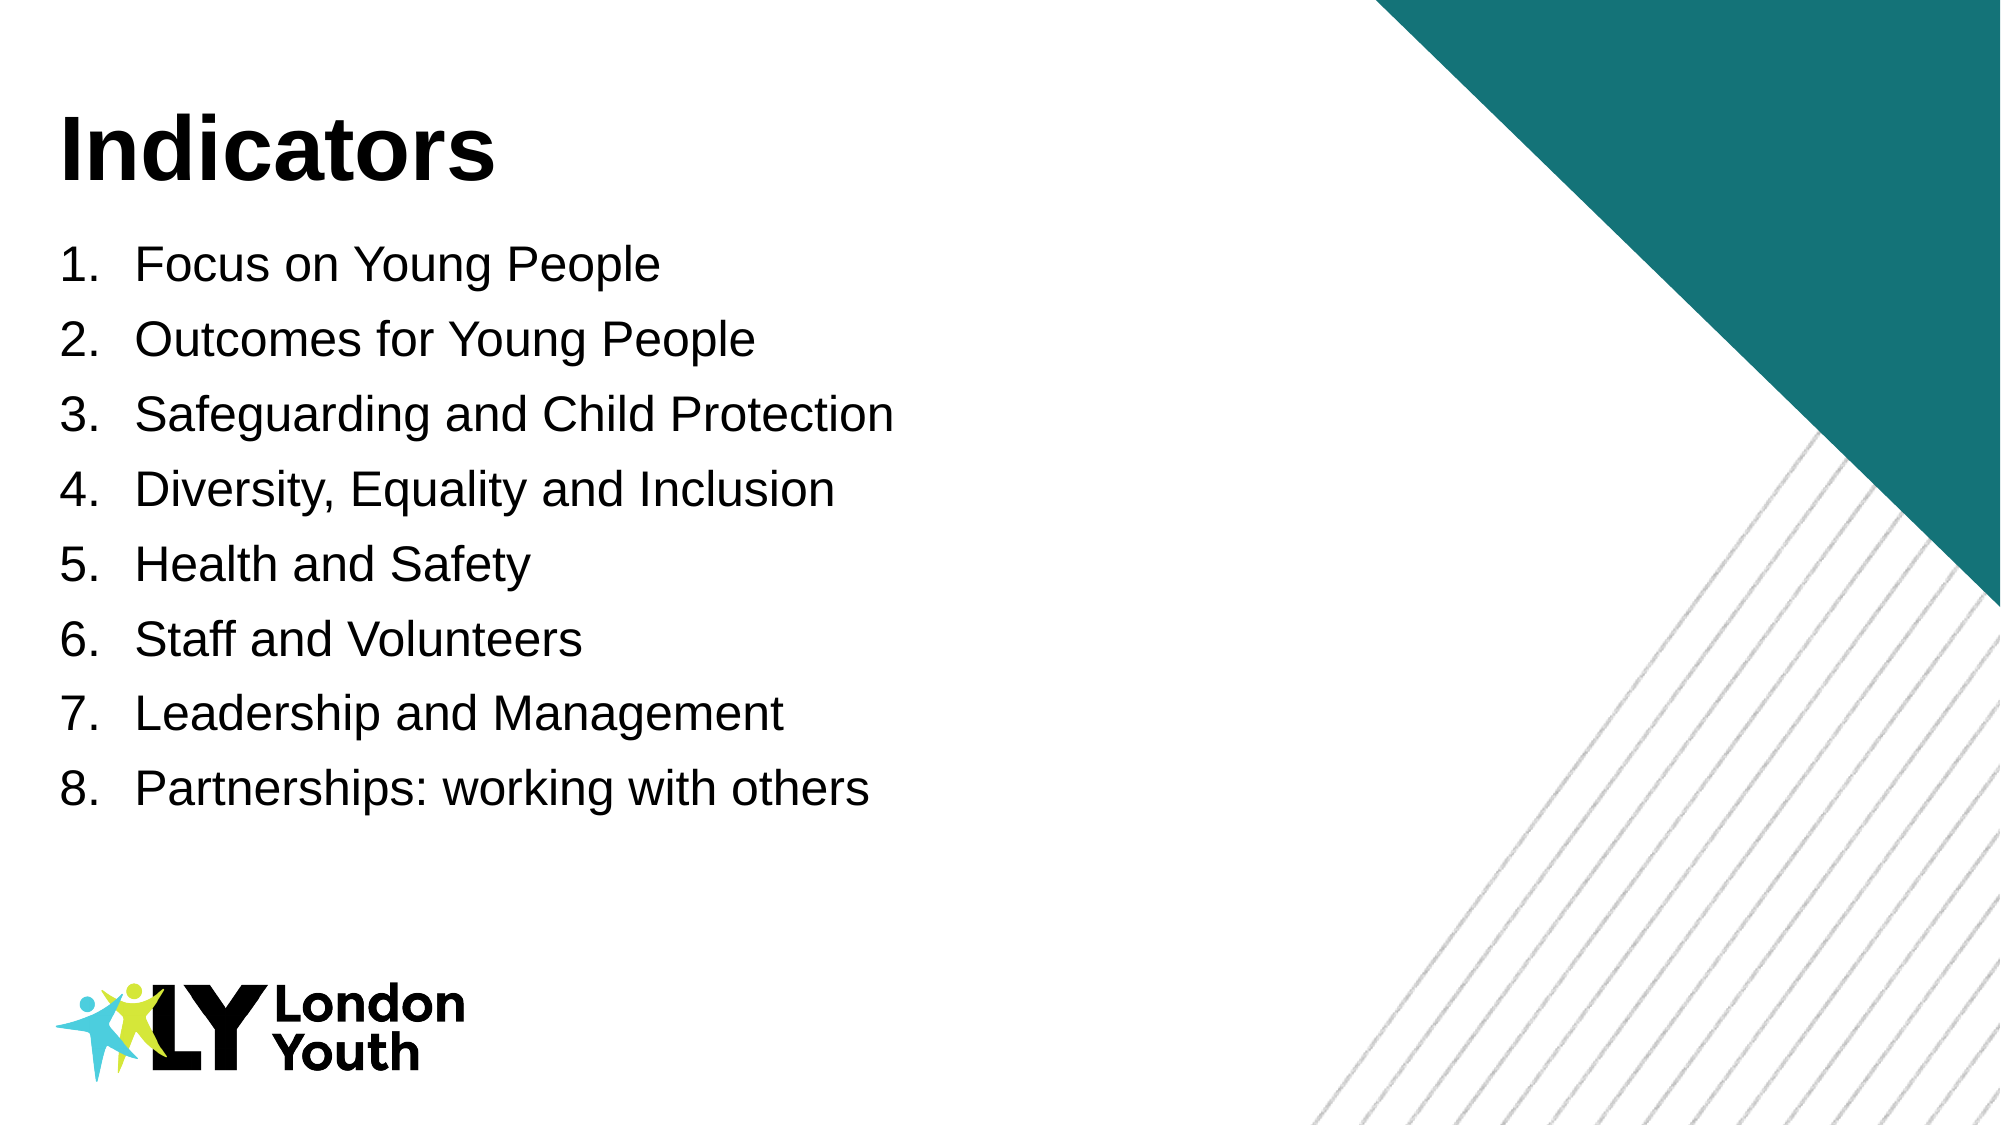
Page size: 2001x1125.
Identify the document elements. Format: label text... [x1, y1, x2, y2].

text_box Focus on Young People Outcomes for Young People Safeguarding and Child Protection Diversity, Equality and Inclusion Health and Safety Staff and Volunteers Leadership and Management Partnerships: working with others [44, 231, 1519, 949]
picture [55, 982, 464, 1082]
text_box Indicators [44, 52, 1429, 249]
